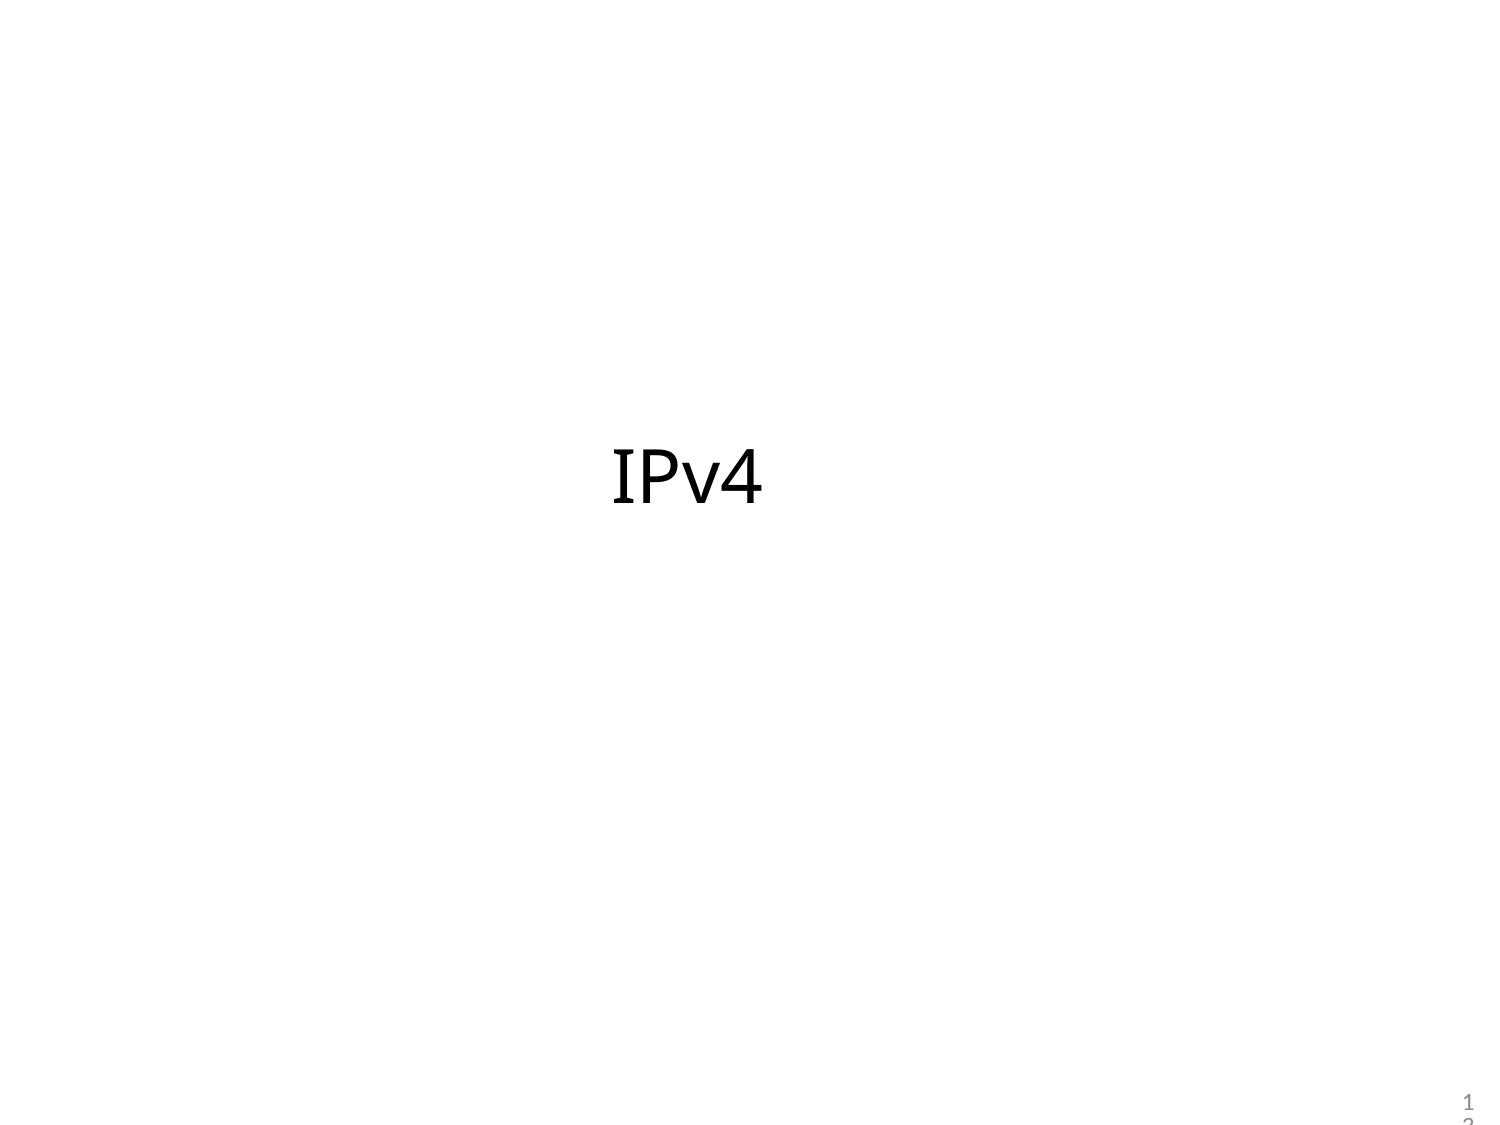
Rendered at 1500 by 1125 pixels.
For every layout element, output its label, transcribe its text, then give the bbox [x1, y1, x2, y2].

slide_number 13 [1446, 1082, 1495, 1118]
title IPv4 [596, 385, 1412, 573]
